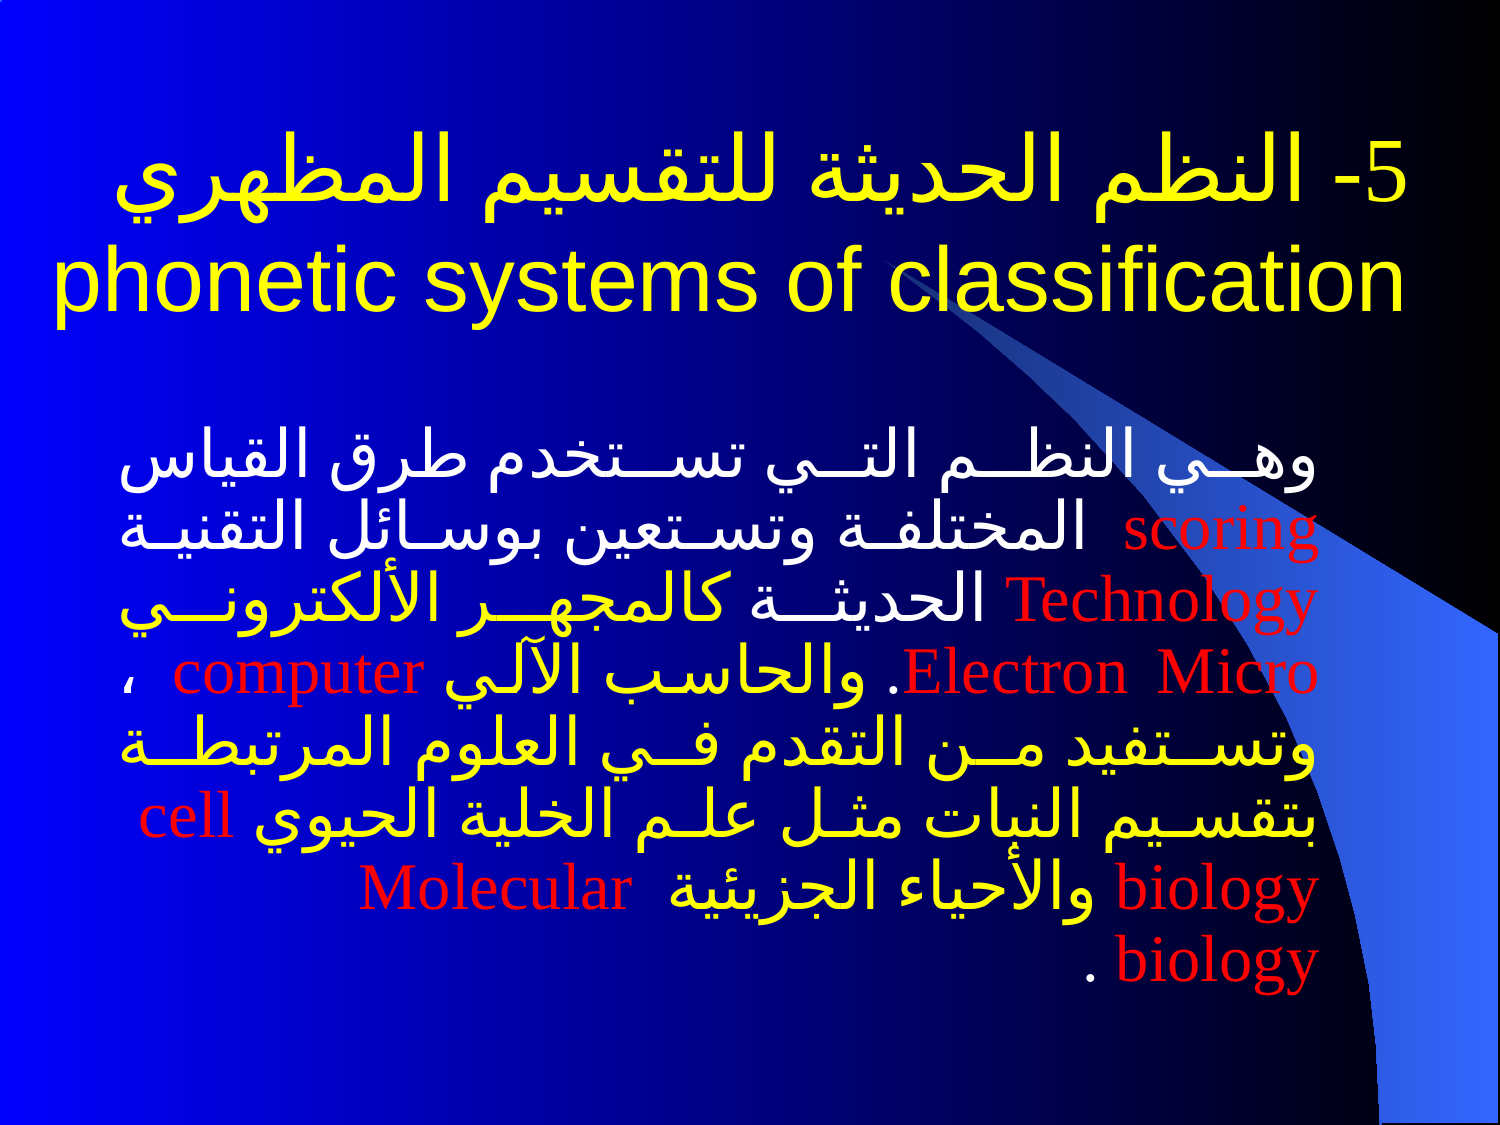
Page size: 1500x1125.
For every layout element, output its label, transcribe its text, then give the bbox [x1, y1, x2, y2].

title 5- النظم الحديثة للتقسيم المظهري phonetic systems of classification [24, 199, 1426, 351]
list وهي النظم التي تستخدم طرق القياس scoring المختلفة وتستعين بوسائل التقنية Technology الحديثة كالمجهر الألكتروني Electron Micro. والحاسب الآلي computer ، وتستفيد من التقدم في العلوم المرتبطة بتقسيم النبات مثل علم الخلية الحيوي cell biology والأحياء الجزيئية Molecular biology . [87, 412, 1351, 988]
